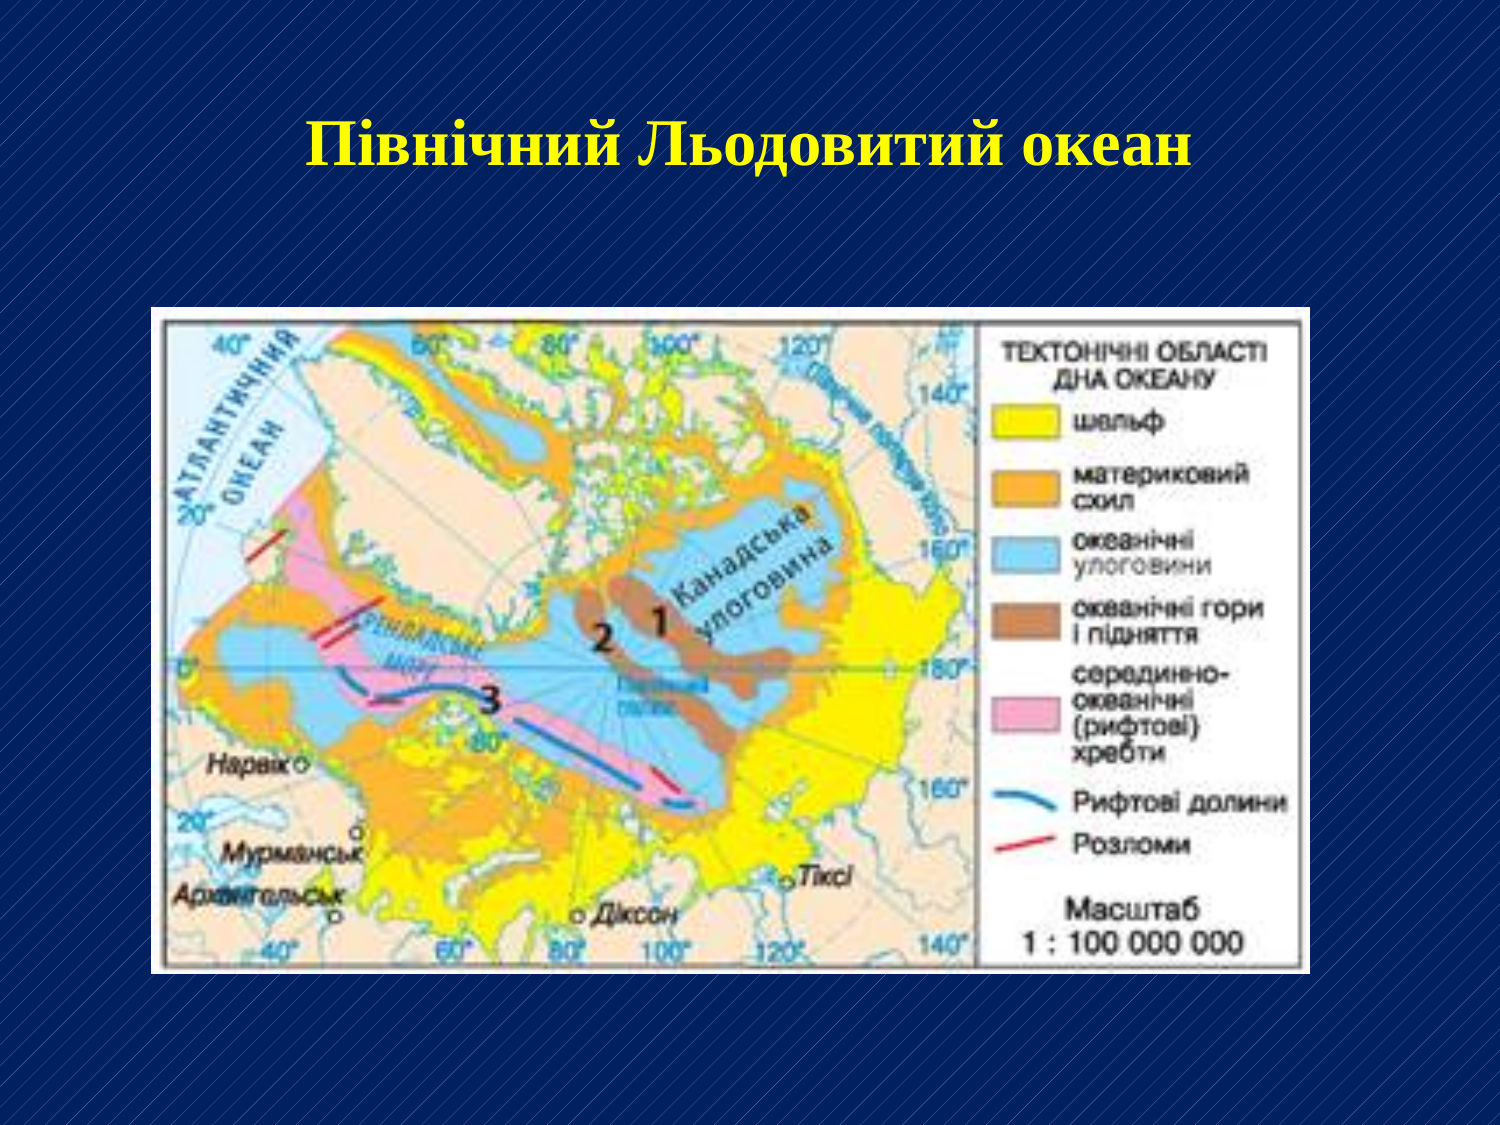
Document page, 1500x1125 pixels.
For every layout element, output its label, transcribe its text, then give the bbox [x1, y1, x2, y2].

title Північний Льодовитий океан [75, 45, 1425, 233]
picture [151, 306, 1310, 974]
